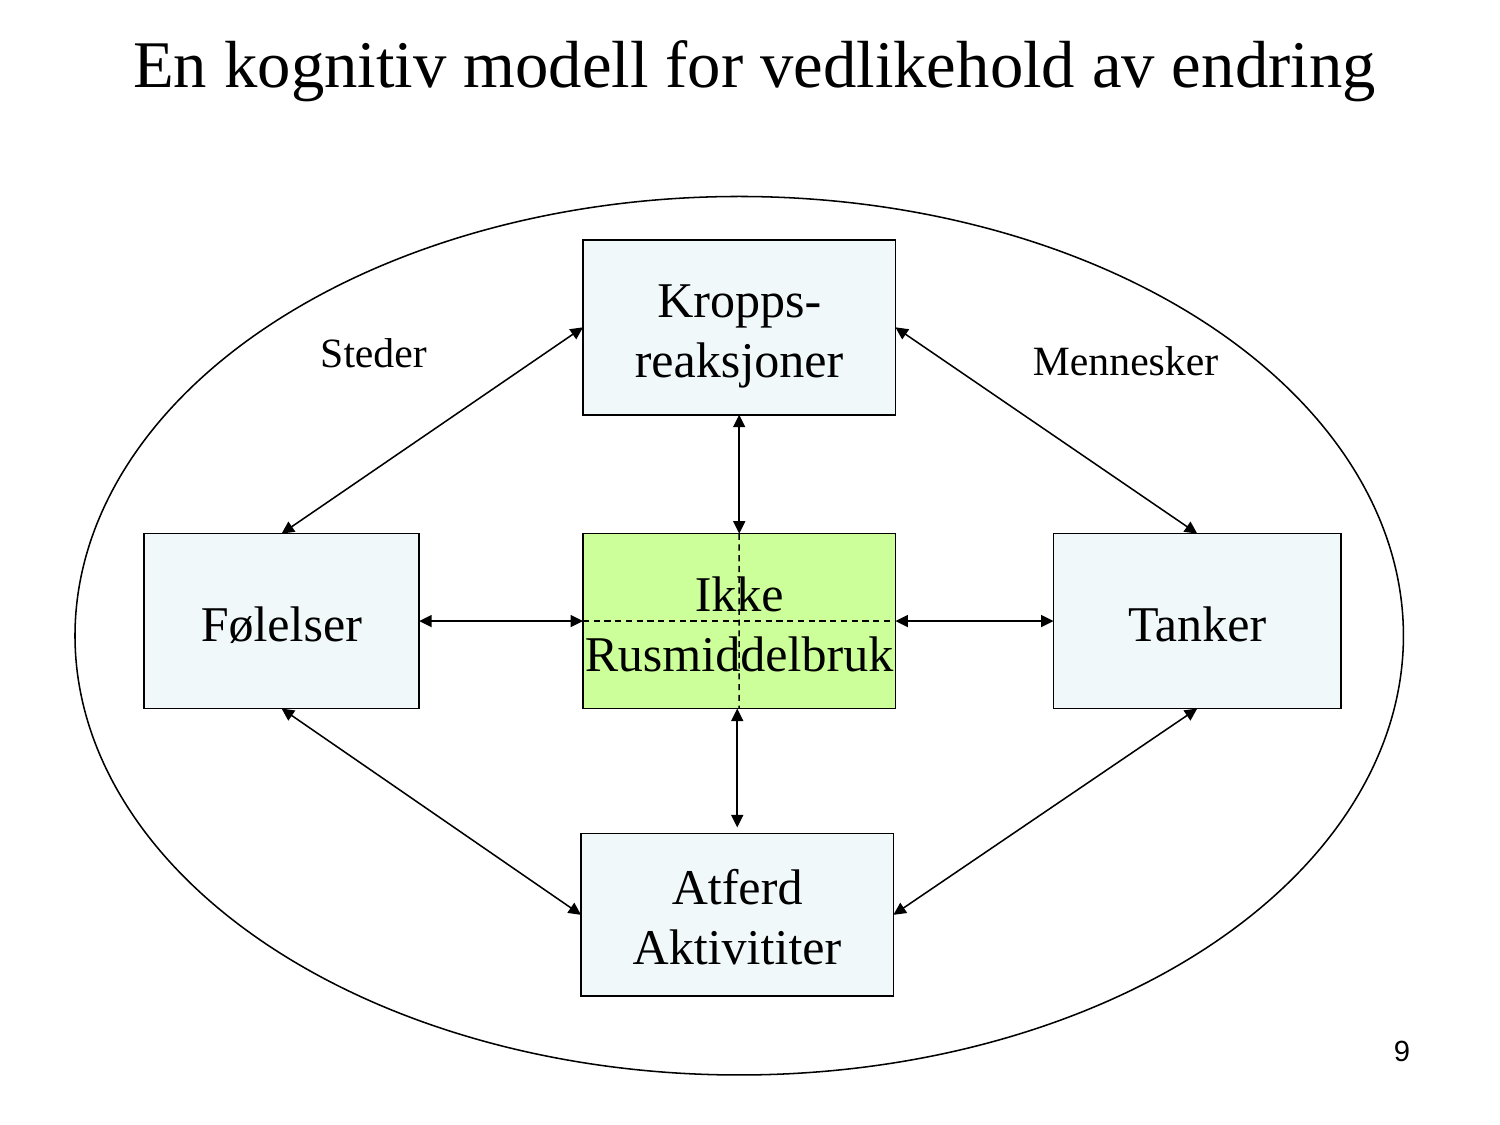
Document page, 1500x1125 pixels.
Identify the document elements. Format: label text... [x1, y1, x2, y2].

text_box Mennesker [1212, 326, 1244, 349]
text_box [893, 708, 1198, 915]
slide_number 9 [1074, 1024, 1425, 1103]
text_box En kognitiv modell for vedlikehold av endring [118, 13, 1394, 109]
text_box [895, 327, 1198, 534]
text_box [75, 196, 1404, 1075]
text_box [281, 327, 584, 534]
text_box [281, 708, 582, 915]
